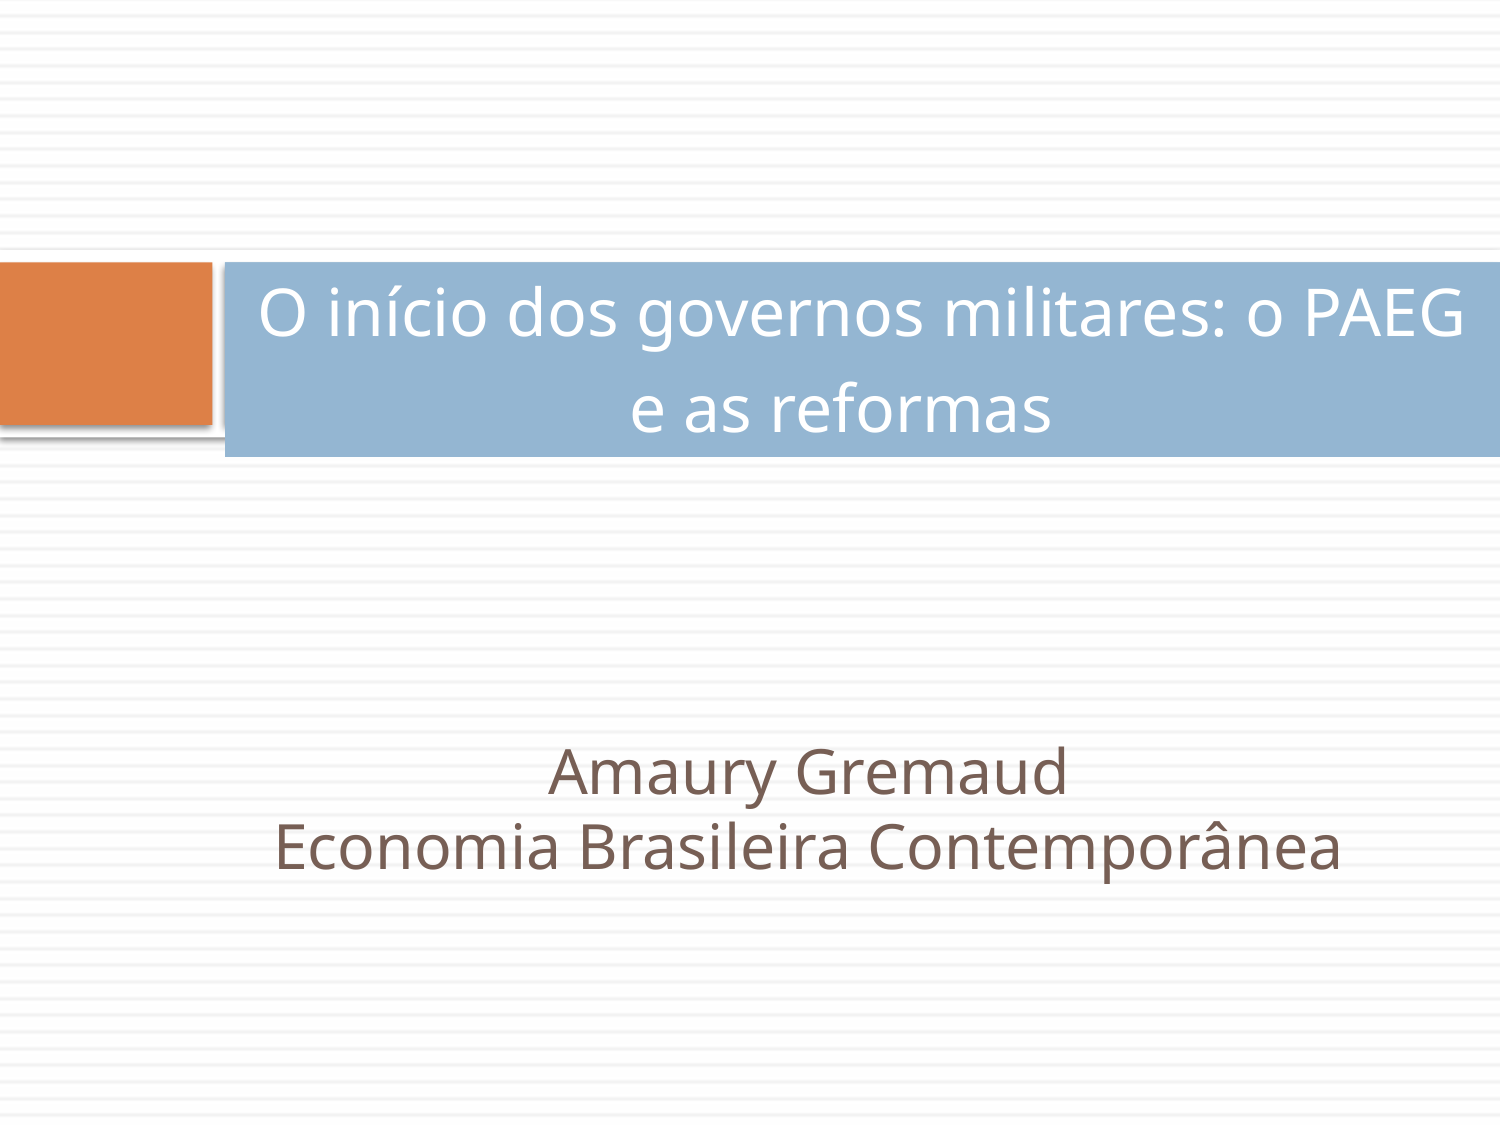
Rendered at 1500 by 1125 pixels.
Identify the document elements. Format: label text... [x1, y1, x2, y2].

list Amaury Gremaud Economia Brasileira Contemporânea [224, 545, 1394, 1020]
title O início dos governos militares: o PAEG e as reformas [224, 262, 1500, 458]
